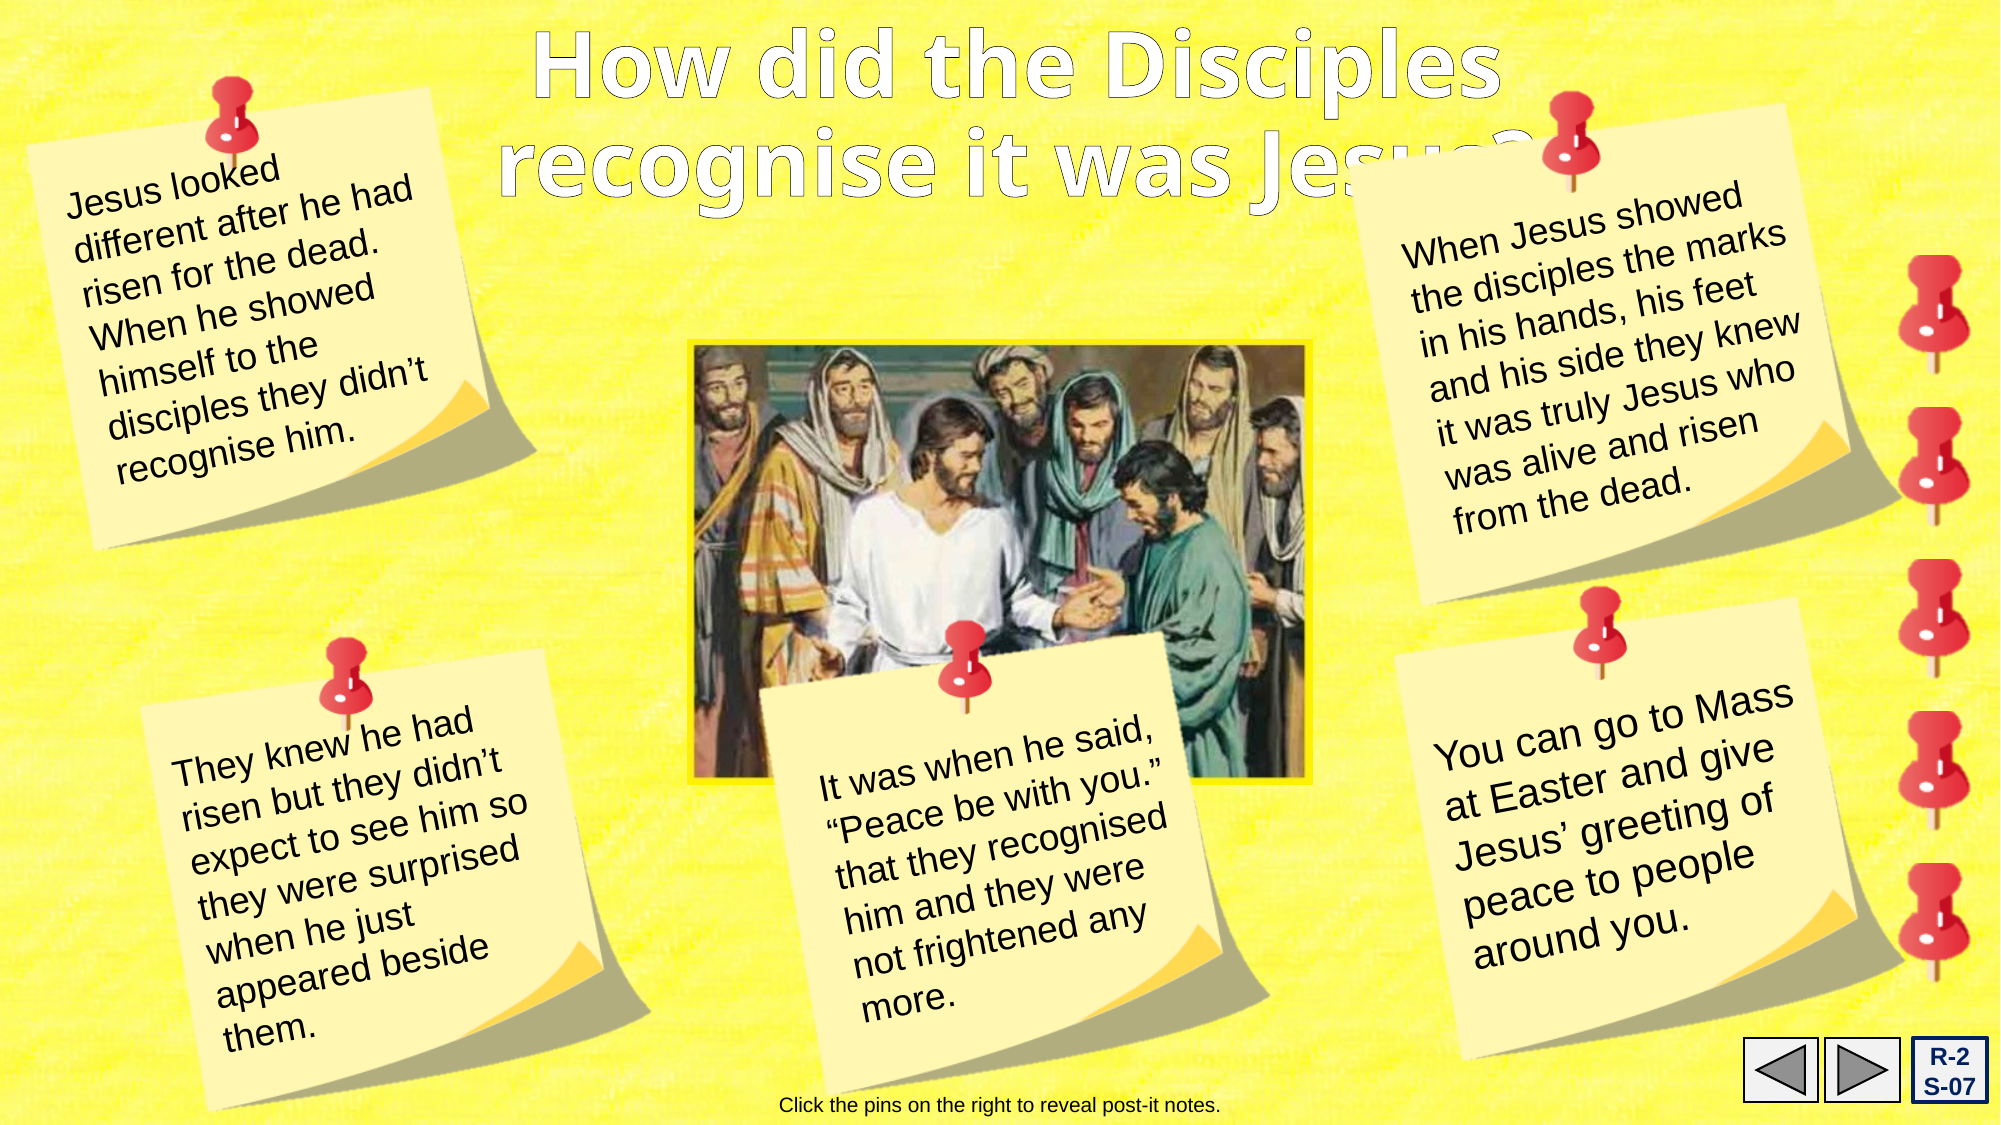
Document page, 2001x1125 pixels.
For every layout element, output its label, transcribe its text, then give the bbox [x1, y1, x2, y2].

text_box R-2 S-07 [1912, 1037, 1988, 1103]
picture [0, 0, 2001, 1125]
text_box [1824, 1063, 1901, 1103]
title How did the Disciples recognise it was Jesus? [443, 8, 1588, 226]
text_box Click the pins on the right to reveal post-it notes. [763, 1098, 1236, 1125]
text_box [1743, 1063, 1819, 1103]
